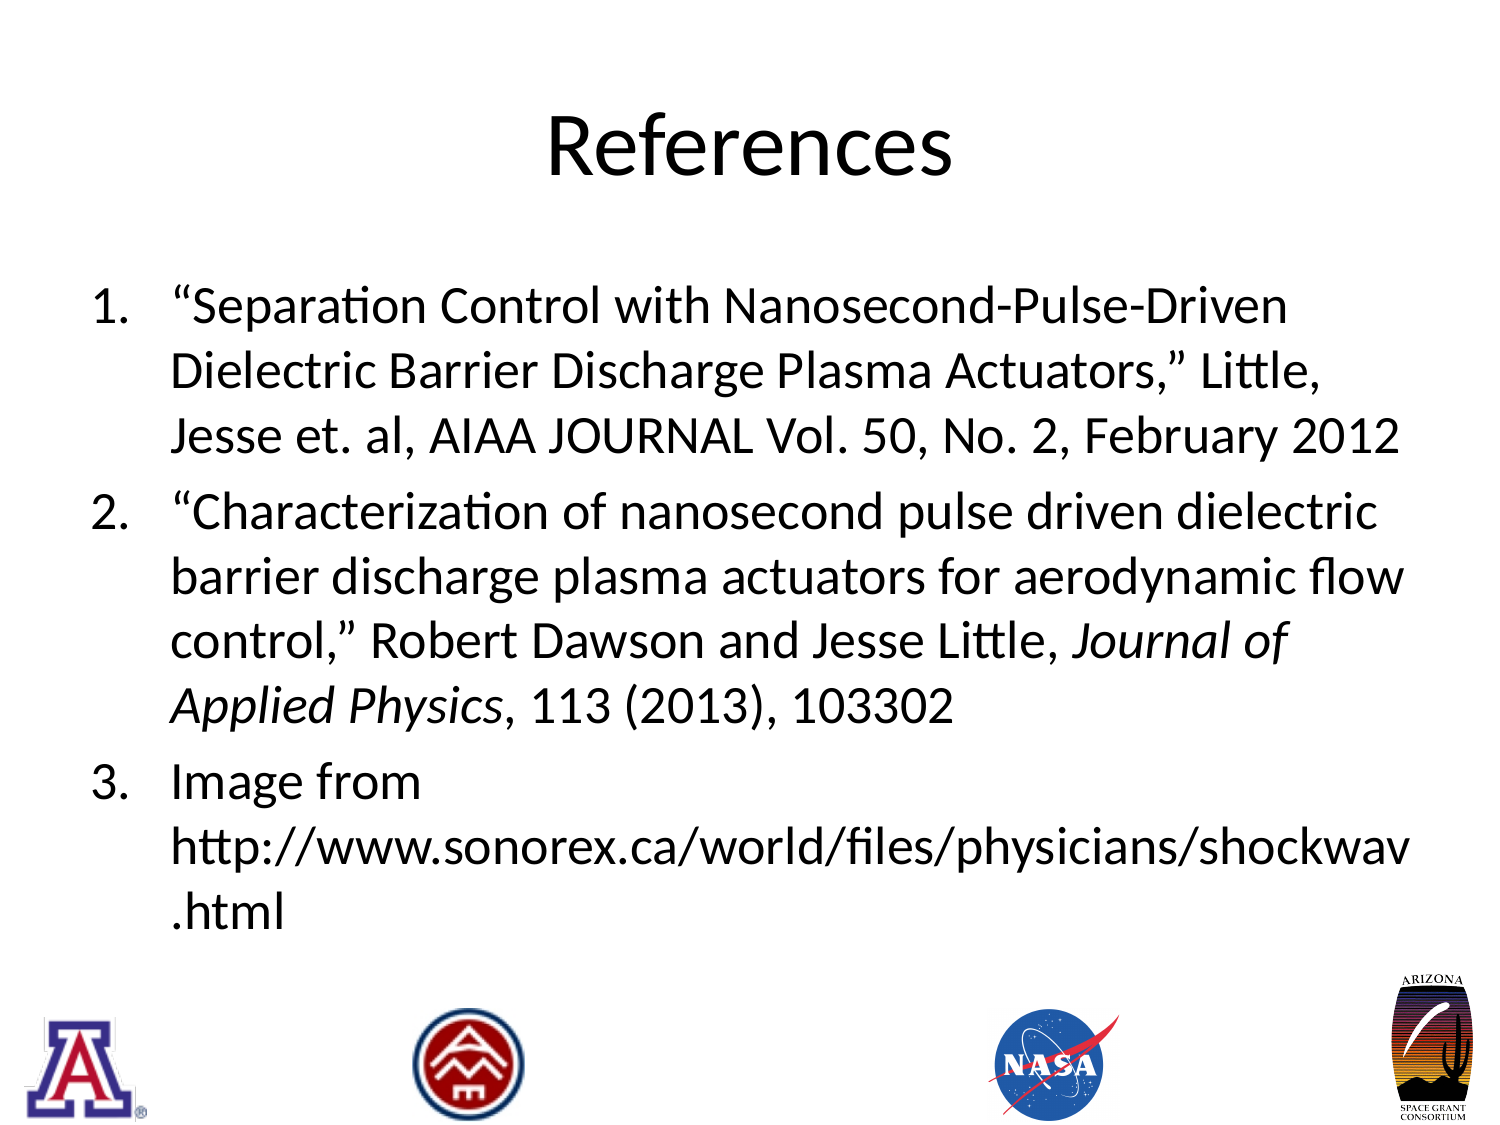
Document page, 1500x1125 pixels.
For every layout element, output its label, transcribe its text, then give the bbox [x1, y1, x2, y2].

picture [1388, 971, 1475, 1122]
picture [412, 1008, 525, 1122]
list “Separation Control with Nanosecond-Pulse-Driven Dielectric Barrier Discharge Plasma Actuators,” Little, Jesse et. al, AIAA JOURNAL Vol. 50, No. 2, February 2012 “Characterization of nanosecond pulse driven dielectric barrier discharge plasma actuators for aerodynamic flow control,” Robert Dawson and Jesse Little, Journal of Applied Physics, 113 (2013), 103302 Image from http://www.sonorex.ca/world/files/physicians/shockwav.html [75, 262, 1425, 1005]
picture [24, 1017, 147, 1122]
title References [75, 45, 1425, 233]
picture [987, 1008, 1120, 1122]
